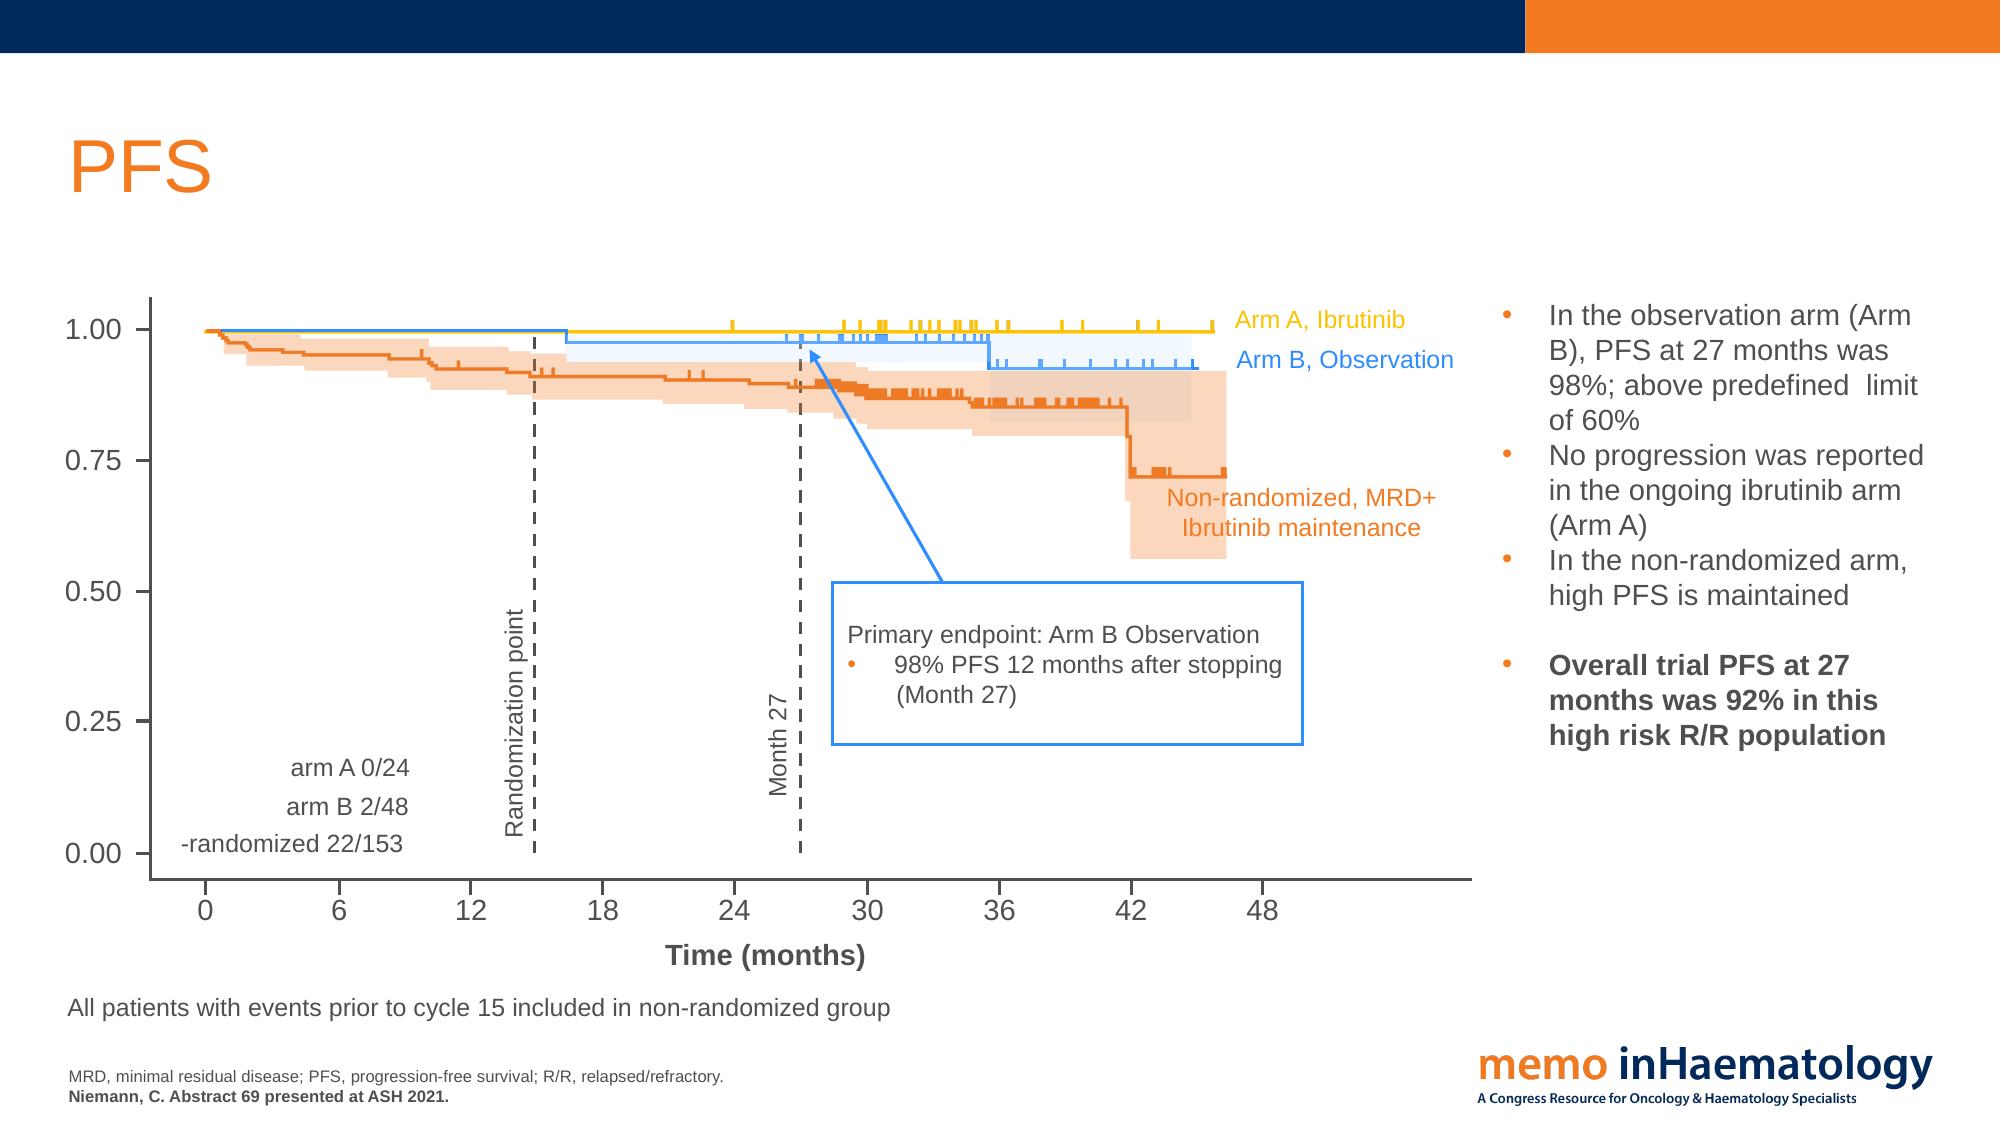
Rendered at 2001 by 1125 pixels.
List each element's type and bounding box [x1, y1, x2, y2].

footer [68, 1042, 1474, 1106]
picture [204, 319, 1229, 559]
picture [1477, 1045, 1933, 1106]
text_box [49, 296, 1473, 881]
text_box [650, 883, 899, 979]
text_box [1502, 296, 1933, 919]
text_box [182, 884, 229, 934]
text_box [968, 883, 1031, 934]
title [68, 59, 1933, 278]
text_box [571, 884, 634, 934]
text_box [67, 984, 1370, 1029]
text_box [439, 883, 503, 934]
text_box [1229, 474, 1452, 549]
text_box [1220, 296, 1471, 381]
text_box [316, 884, 363, 934]
text_box [1231, 884, 1294, 934]
text_box [1100, 884, 1163, 934]
